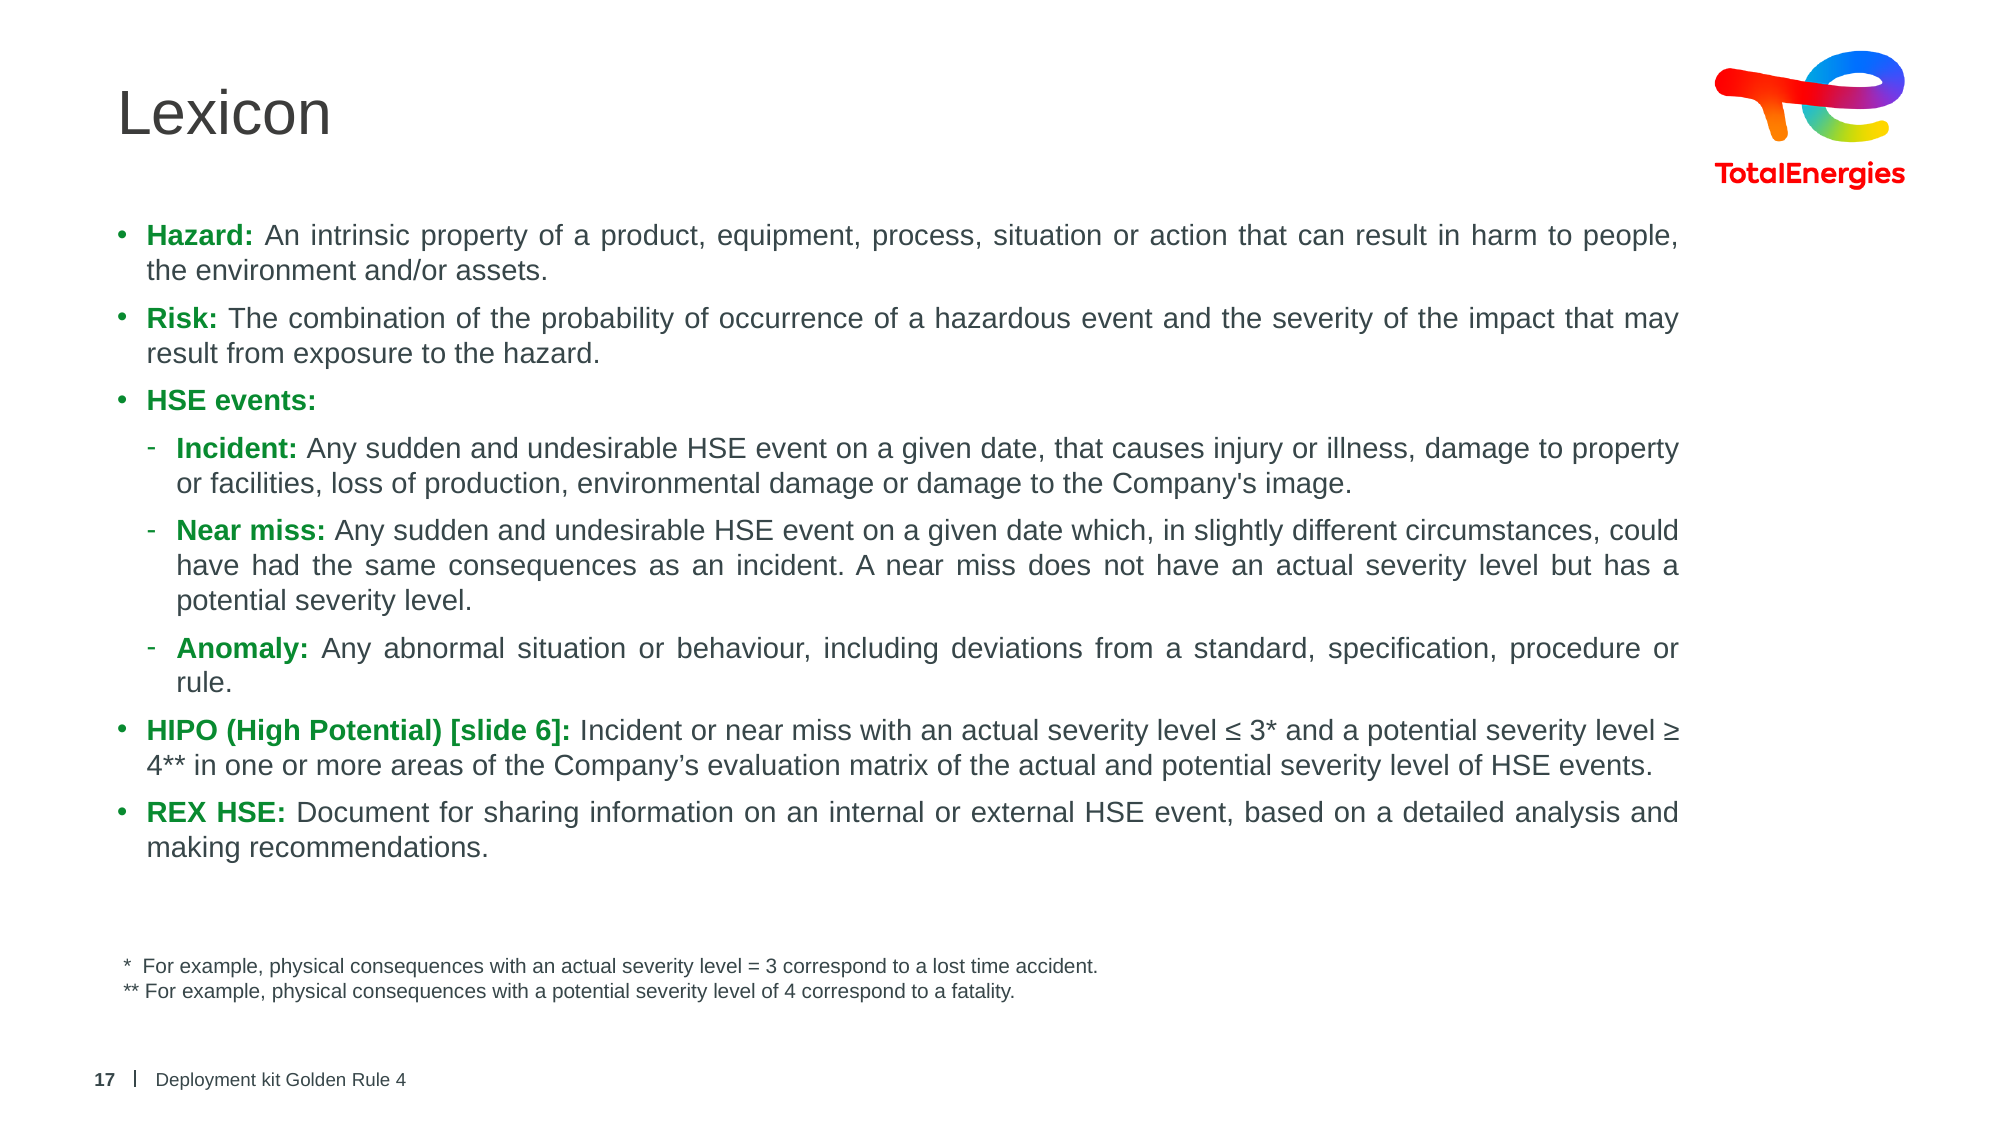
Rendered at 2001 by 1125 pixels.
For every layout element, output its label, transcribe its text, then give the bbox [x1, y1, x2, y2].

picture [1688, 24, 1931, 216]
text_box * For example, physical consequences with an actual severity level = 3 correspond to a lost time accident. ** For example, physical consequences with a potential severity level of 4 correspond to a fatality. [123, 952, 1105, 1003]
text_box Lexicon [102, 64, 1697, 231]
footer Deployment kit Golden Rule 4 [140, 1058, 732, 1100]
slide_number 17 [35, 1058, 131, 1100]
list Hazard: An intrinsic property of a product, equipment, process, situation or action that can result in harm to people, the environment and/or assets. Risk: The combination of the probability of occurrence of a hazardous event and the severity of the impact that may result from exposure to the hazard. HSE events: Incident: Any sudden and undesirable HSE event on a given date, that causes injury or illness, damage to property or facilities, loss of production, environmental damage or damage to the Company's image. Near miss: Any sudden and undesirable HSE event on a given date which, in slightly different circumstances, could have had the same consequences as an incident. A near miss does not have an actual severity level but has a potential severity level. Anomaly: Any abnormal situation or behaviour, including deviations from a standard, specification, procedure or rule. HIPO (High Potential) [slide 6]: Incident or near miss with an actual severity level ≤ 3* and a potential severity level ≥ 4** in one or more areas of the Company’s evaluation matrix of the actual and potential severity level of HSE events. REX HSE: Document for sharing information on an internal or external HSE event, based on a detailed analysis and making recommendations. [102, 231, 1697, 873]
